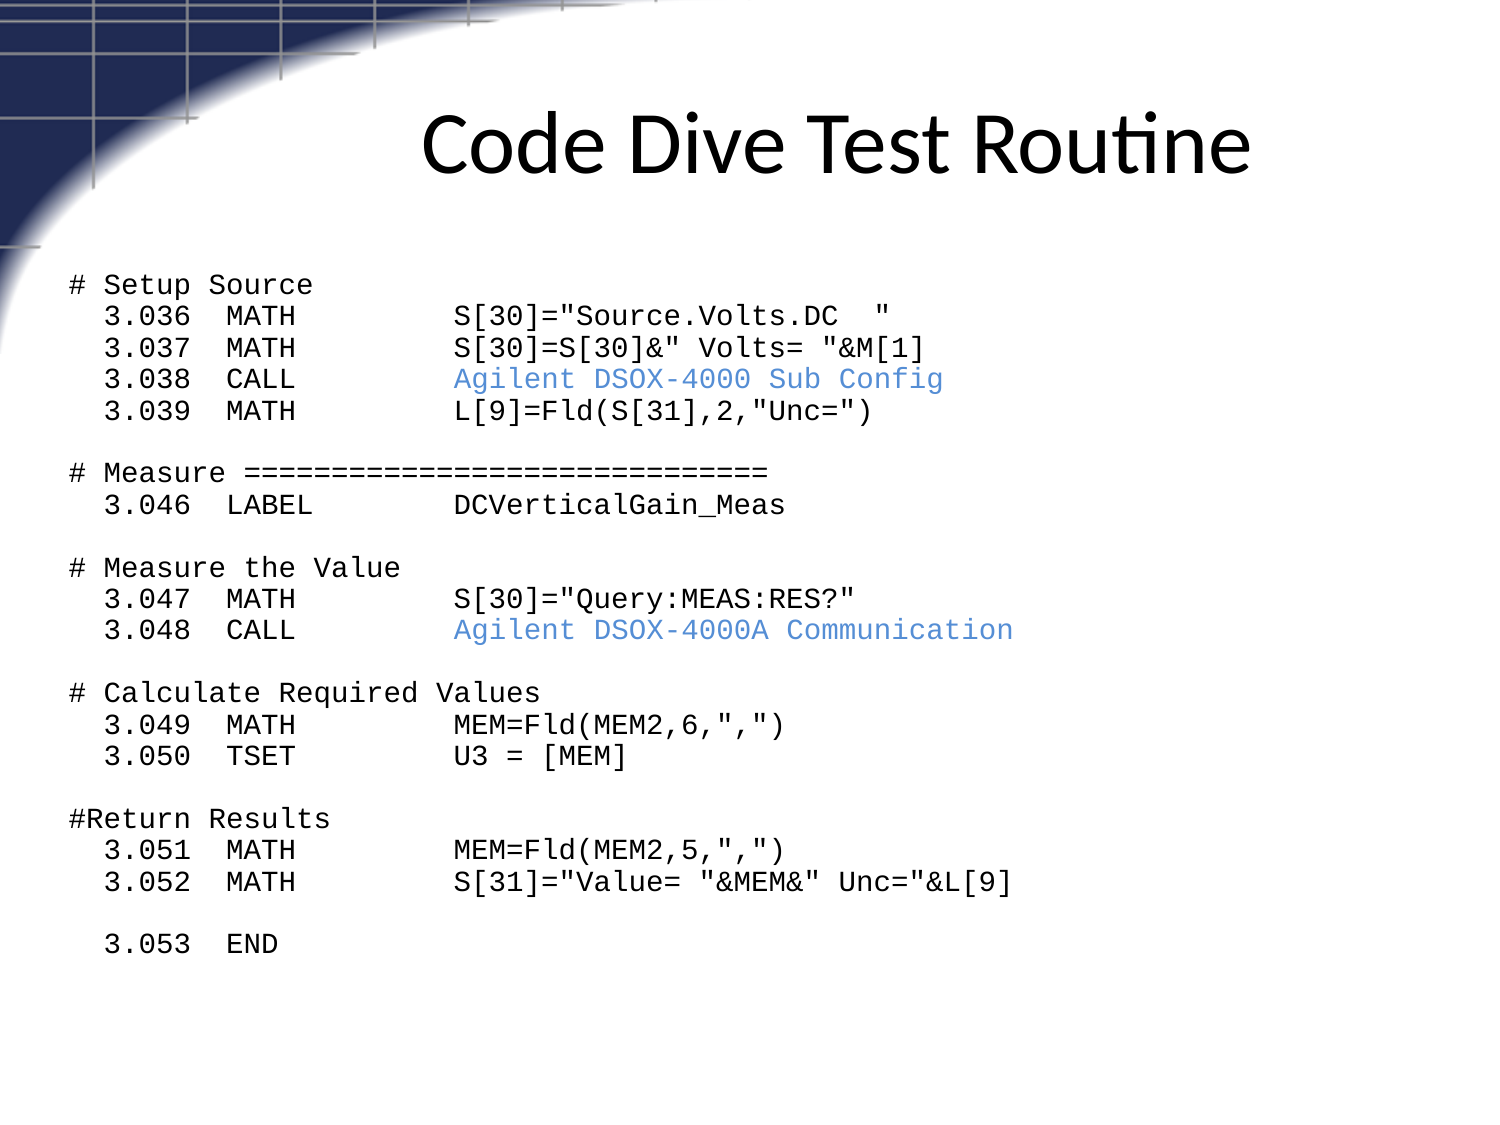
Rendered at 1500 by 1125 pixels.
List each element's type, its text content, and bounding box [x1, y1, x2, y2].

picture [0, 0, 1500, 354]
text_box # Setup Source 3.036 MATH S[30]="Source.Volts.DC " 3.037 MATH S[30]=S[30]&" Volts= "&M[1] 3.038 CALL Agilent DSOX-4000 Sub Config 3.039 MATH L[9]=Fld(S[31],2,"Unc=") # Measure ============================== 3.046 LABEL DCVerticalGain_Meas # Measure the Value 3.047 MATH S[30]="Query:MEAS:RES?" 3.048 CALL Agilent DSOX-4000A Communication # Calculate Required Values 3.049 MATH MEM=Fld(MEM2,6,",") 3.050 TSET U3 = [MEM] #Return Results 3.051 MATH MEM=Fld(MEM2,5,",") 3.052 MATH S[31]="Value= "&MEM&" Unc="&L[9] 3.053 END [53, 363, 1447, 1050]
